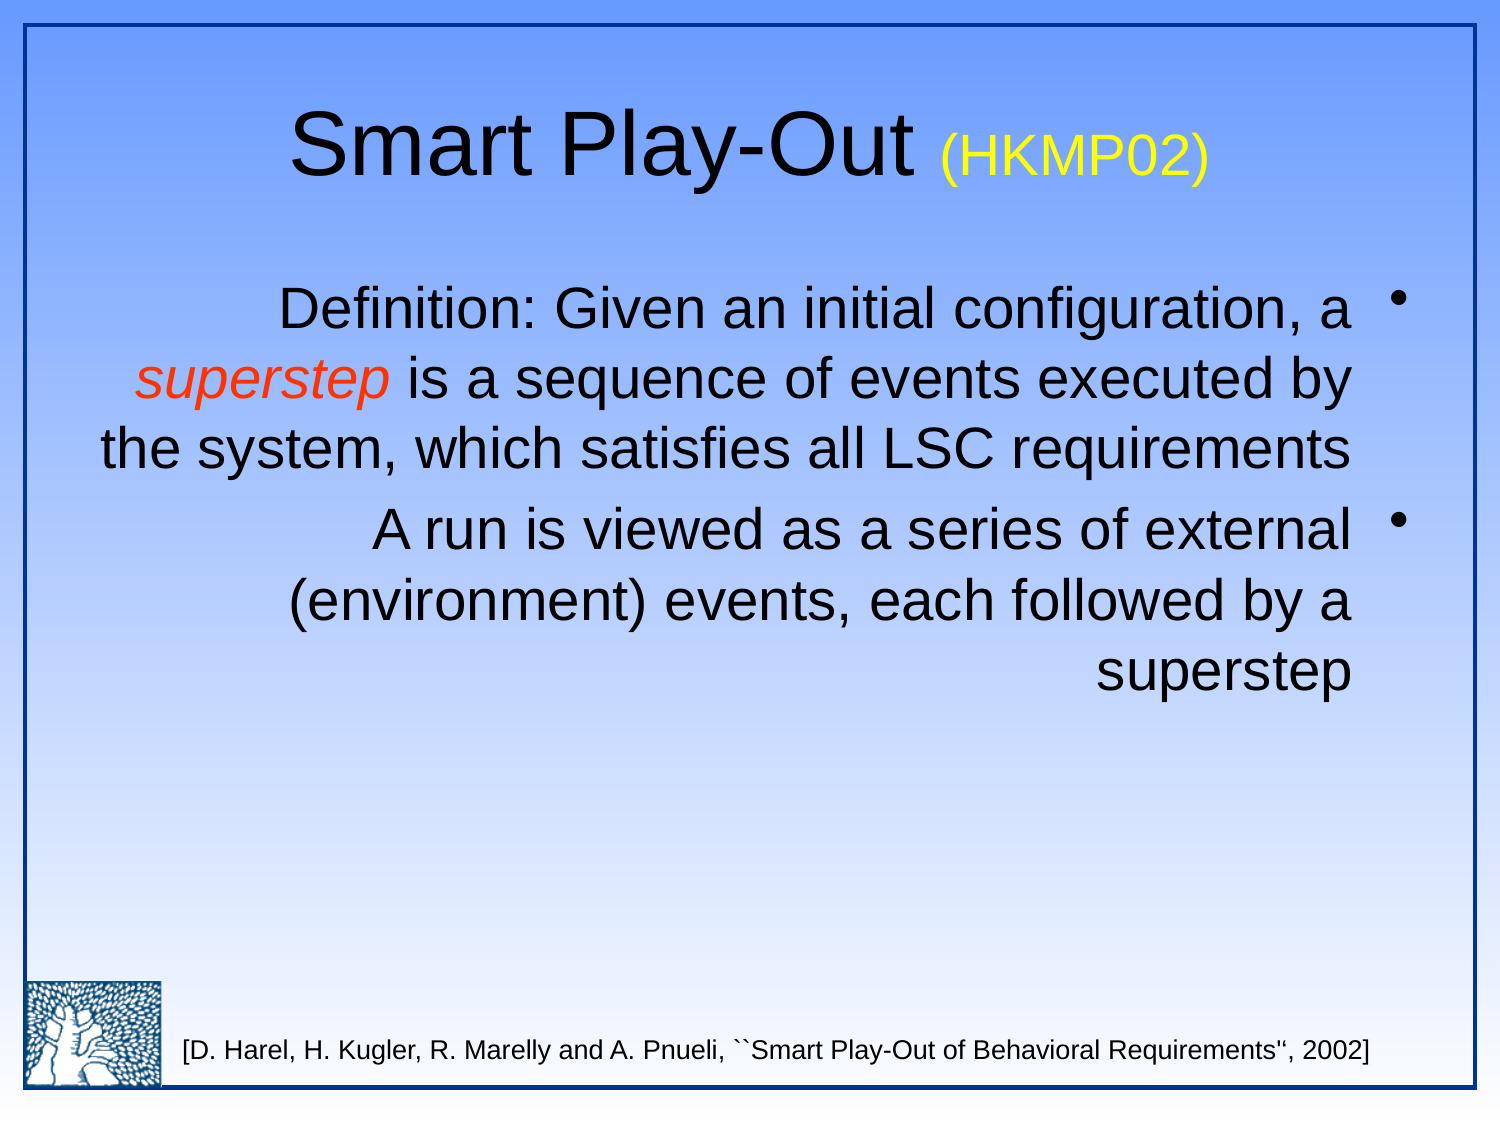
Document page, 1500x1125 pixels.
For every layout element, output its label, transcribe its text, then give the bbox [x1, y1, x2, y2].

title Smart Play-Out (HKMP02) [74, 44, 1426, 233]
list Definition: Given an initial configuration, a superstep is a sequence of events executed by the system, which satisfies all LSC requirements A run is viewed as a series of external (environment) events, each followed by a superstep [74, 262, 1426, 1006]
text_box [D. Harel, H. Kugler, R. Marelly and A. Pnueli, ``Smart Play-Out of Behavioral Requirements'‘, 2002] [167, 1024, 1385, 1073]
picture [24, 981, 163, 1088]
